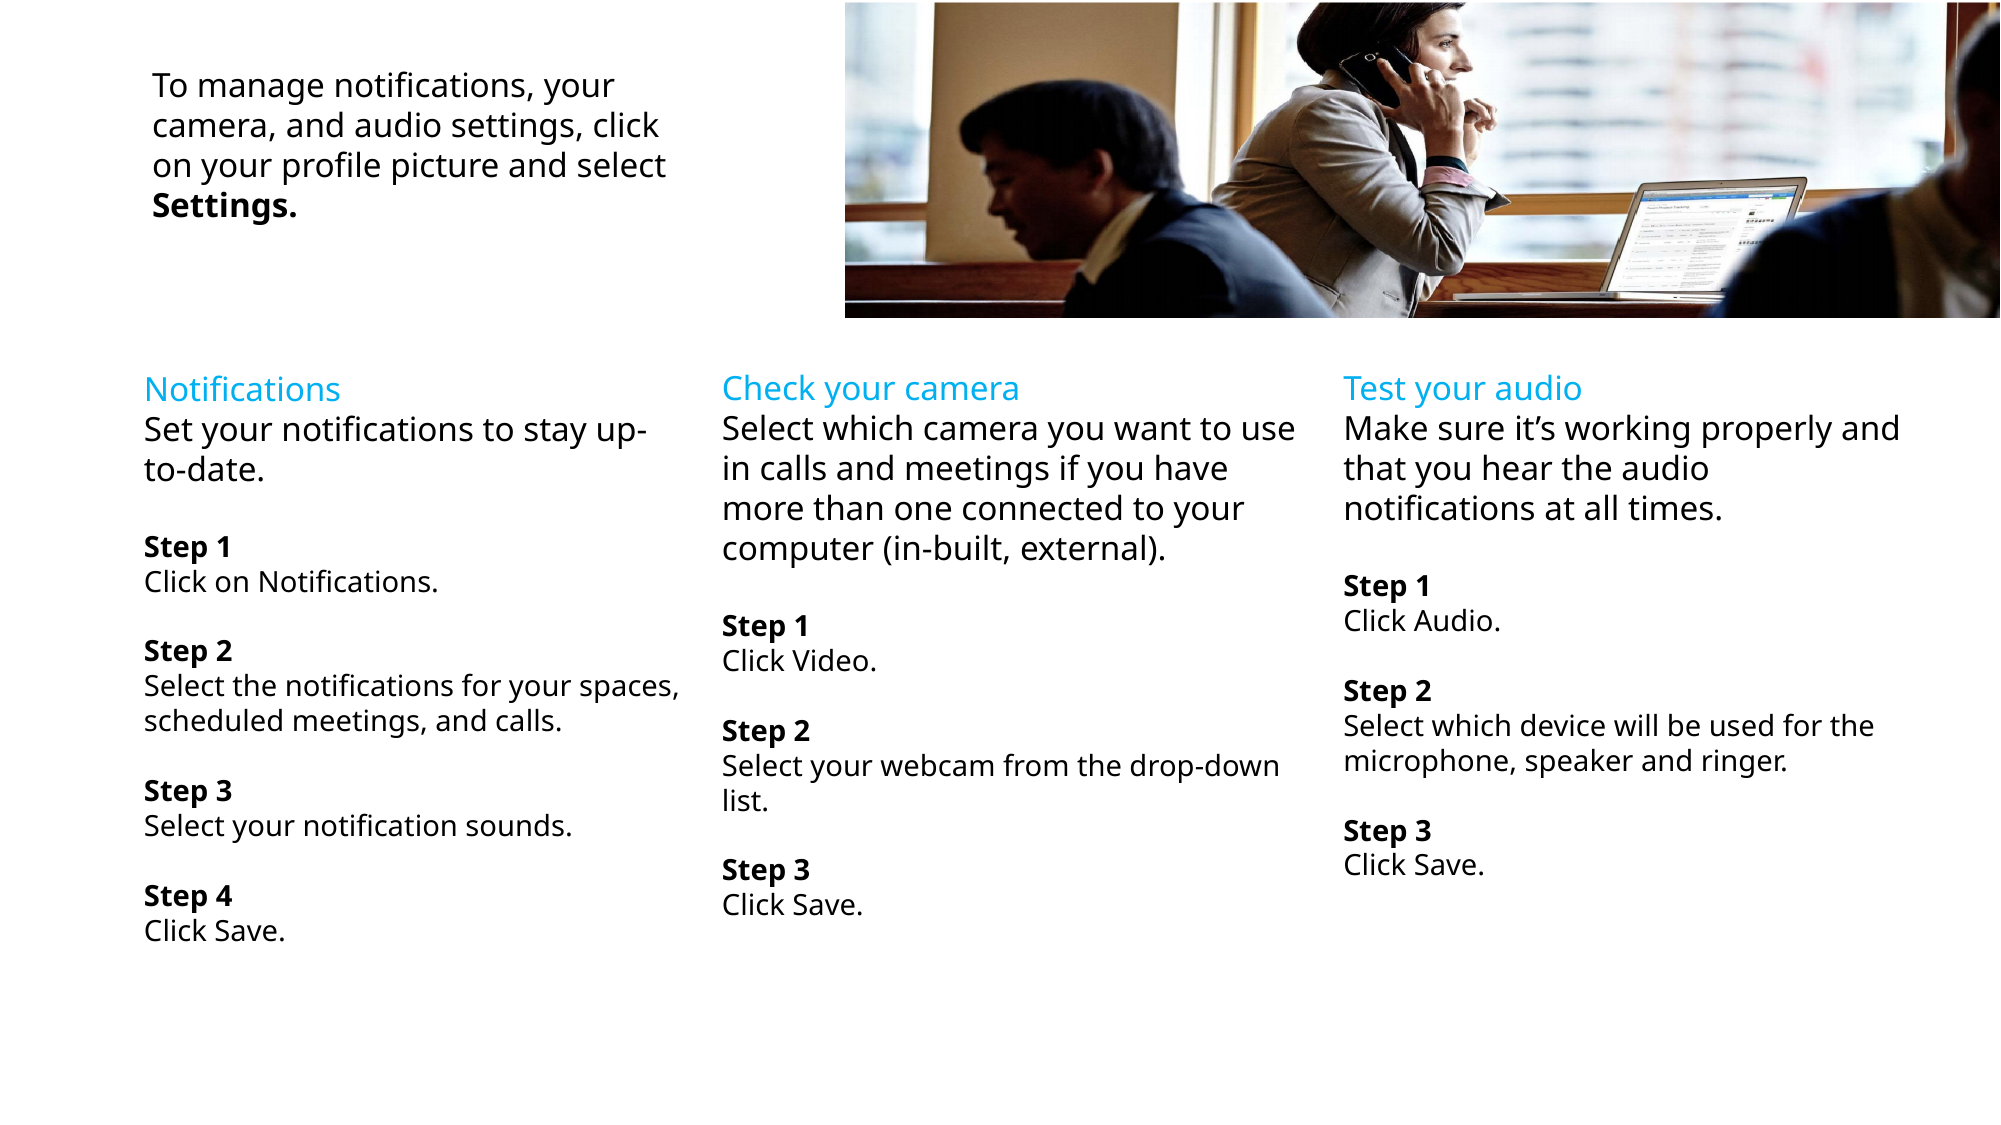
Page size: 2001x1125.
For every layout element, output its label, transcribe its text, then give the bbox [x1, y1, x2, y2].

text_box Check your camera Select which camera you want to use in calls and meetings if you have more than one connected to your computer (in-built, external). Step 1 Click Video. Step 2 Select your webcam from the drop-down list. Step 3 Click Save. [707, 360, 1321, 929]
text_box To manage notifications, your camera, and audio settings, click on your profile picture and select Settings. [137, 57, 708, 232]
text_box Test your audio Make sure it’s working properly and that you hear the audio notifications at all times. Step 1 Click Audio. Step 2 Select which device will be used for the microphone, speaker and ringer. Step 3 Click Save. [1328, 360, 1921, 890]
text_box Notifications Set your notifications to stay up-to-date. Step 1 Click on Notifications. Step 2 Select the notifications for your spaces, scheduled meetings, and calls. Step 3 Select your notification sounds. Step 4 Click Save. [129, 360, 699, 955]
picture [842, 0, 2000, 319]
